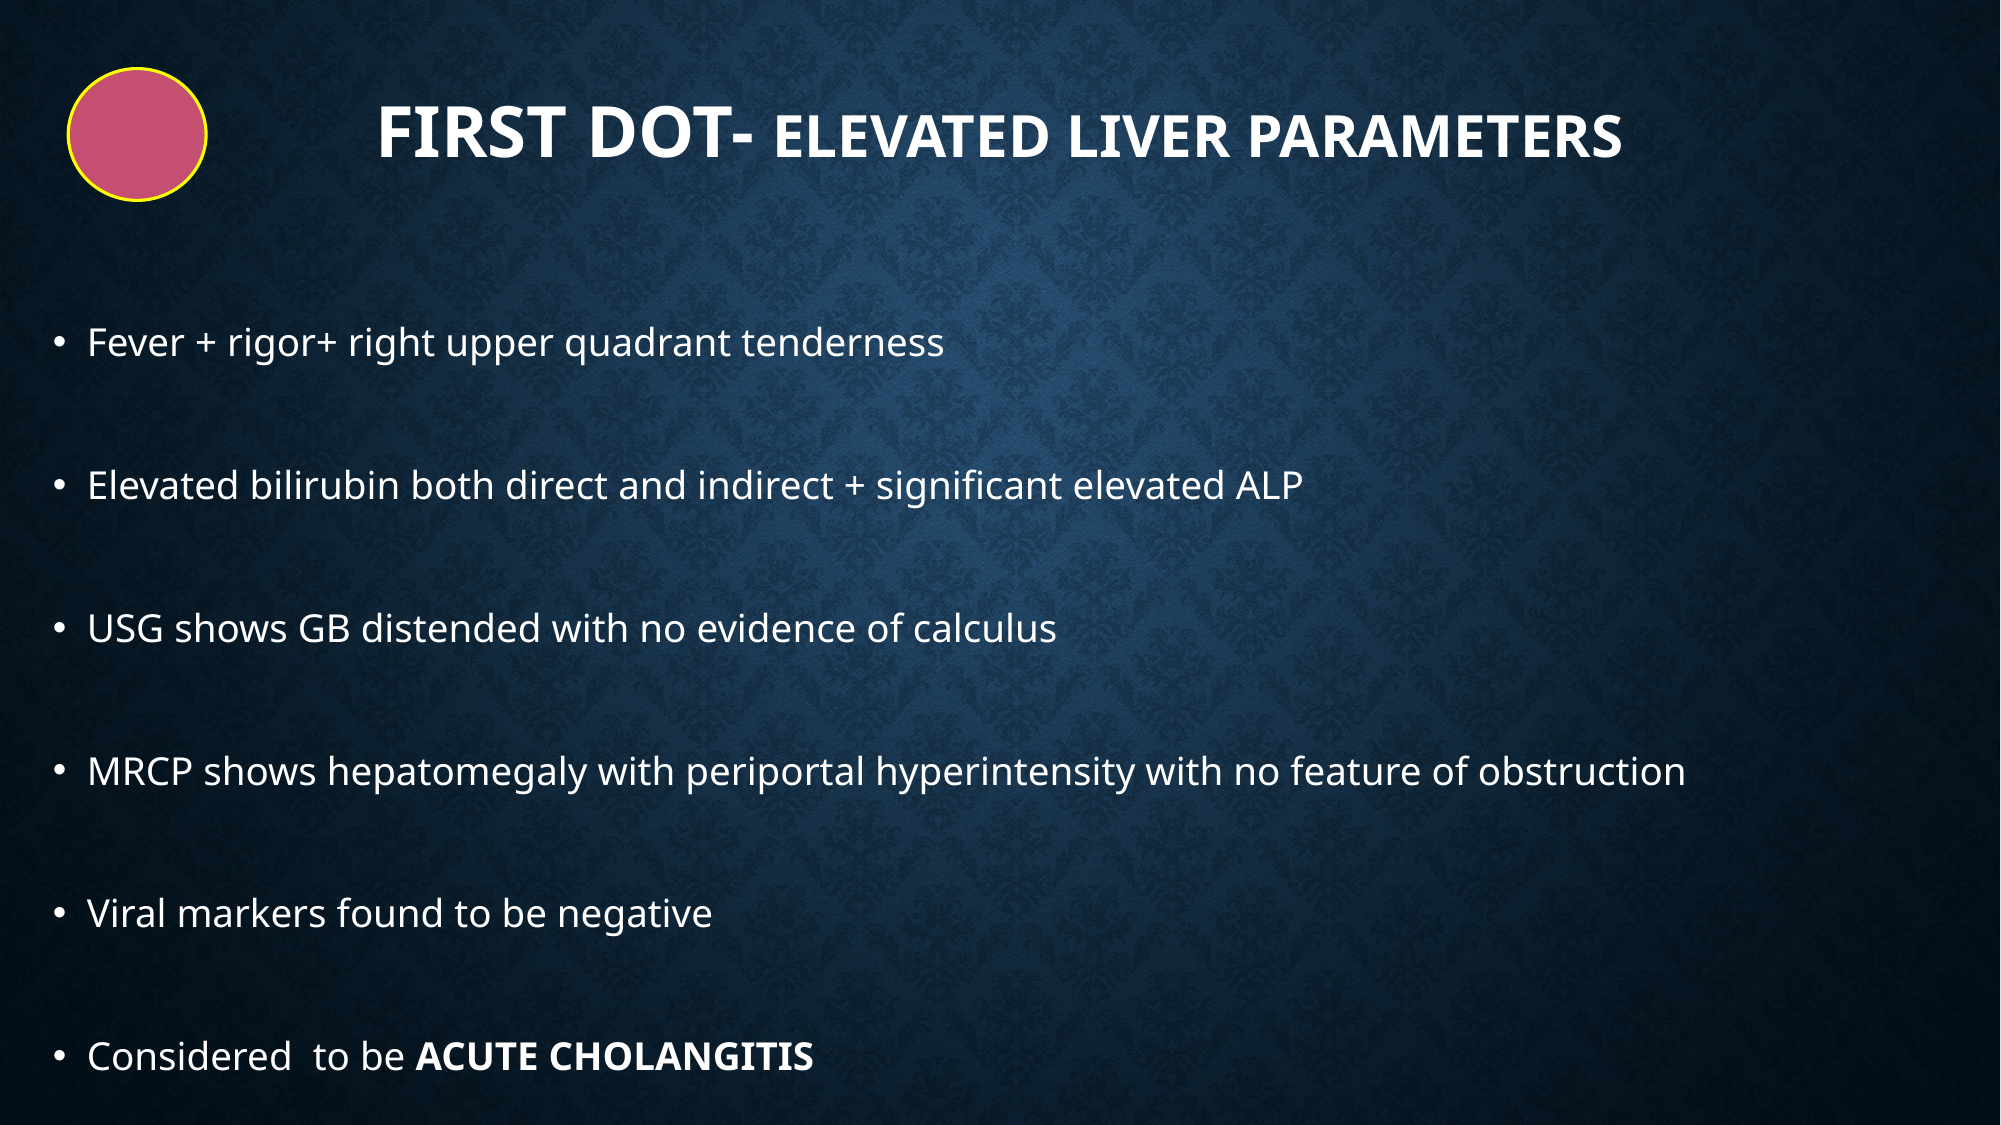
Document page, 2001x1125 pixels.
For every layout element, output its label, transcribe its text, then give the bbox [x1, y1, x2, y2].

text_box [66, 66, 208, 202]
title FIRST DOT- elevated liver parameters [92, 25, 1906, 244]
list Fever + rigor+ right upper quadrant tenderness Elevated bilirubin both direct and indirect + significant elevated ALP USG shows GB distended with no evidence of calculus MRCP shows hepatomegaly with periportal hyperintensity with no feature of obstruction Viral markers found to be negative Considered to be ACUTE CHOLANGITIS [37, 301, 1869, 1094]
